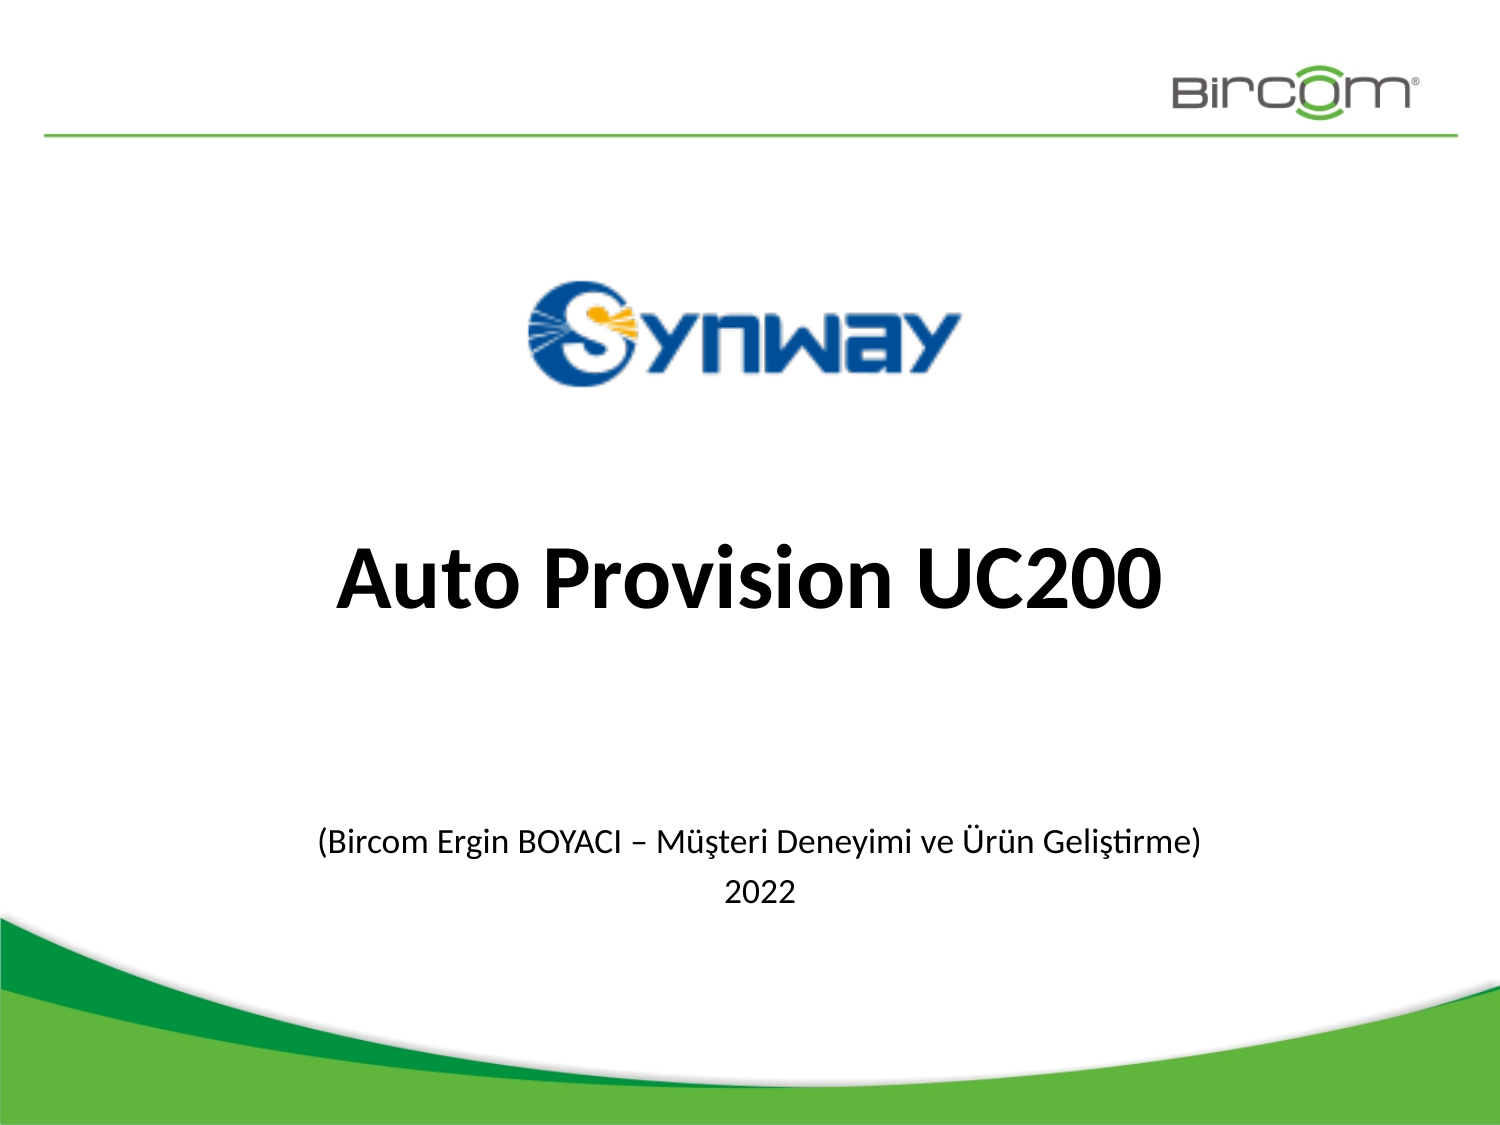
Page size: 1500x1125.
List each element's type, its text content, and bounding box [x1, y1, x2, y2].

title Auto Provision UC200 [112, 451, 1388, 693]
picture [0, 0, 1500, 1125]
text_box (Bircom Ergin BOYACI – Müşteri Deneyimi ve Ürün Geliştirme) 2022 [235, 810, 1285, 969]
